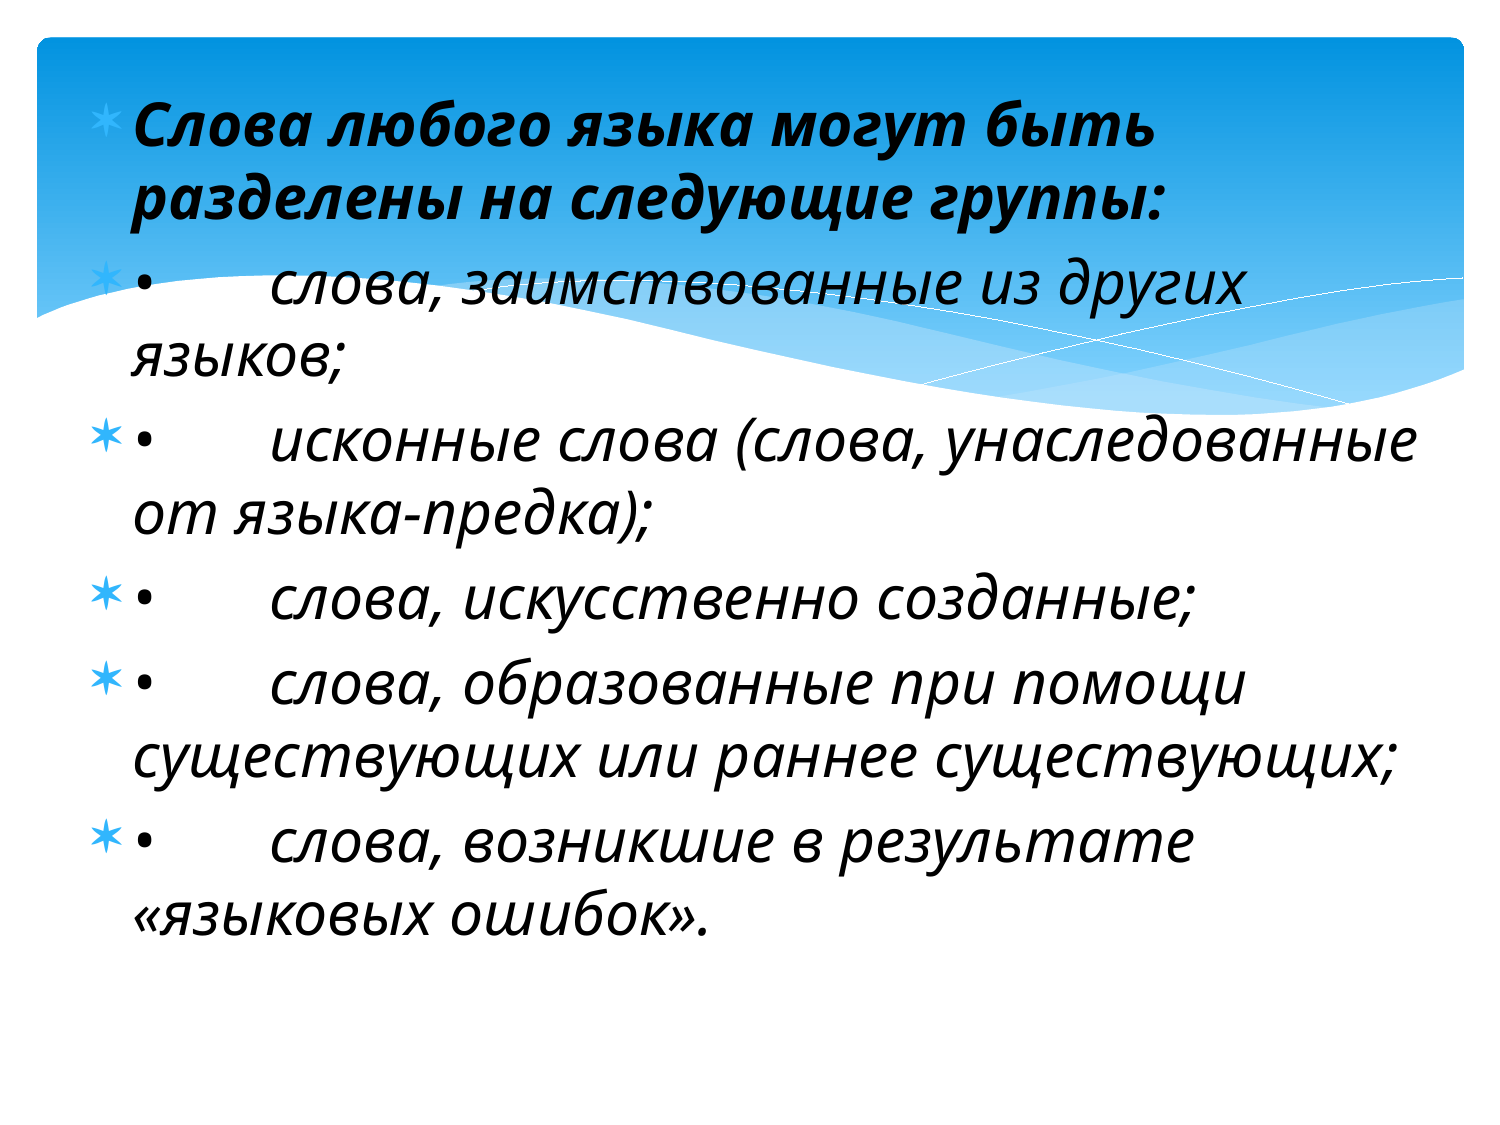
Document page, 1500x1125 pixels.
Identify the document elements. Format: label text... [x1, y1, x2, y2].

list Слова любого языка могут быть разделены на следующие группы: • слова, заимствованные из других языков; • исконные слова (слова, унаследованные от языка-предка); • слова, искусственно созданные; • слова, образованные при помощи существующих или раннее существующих; • слова, возникшие в результате «языковых ошибок». [76, 78, 1436, 1005]
